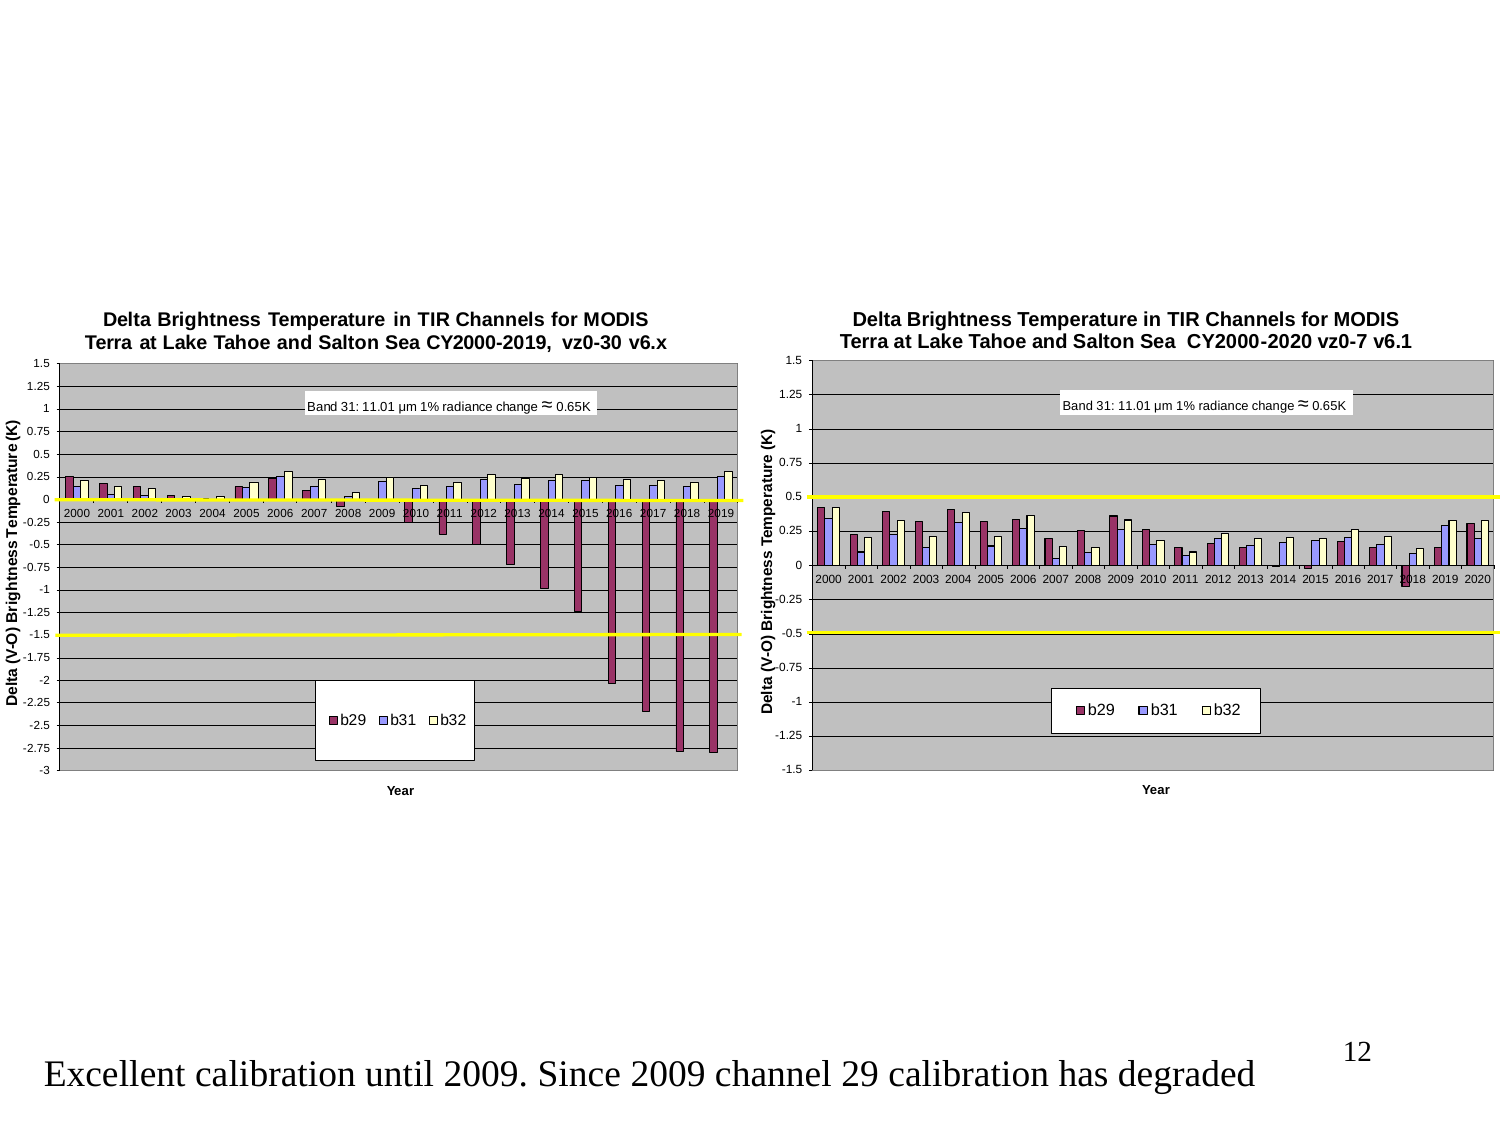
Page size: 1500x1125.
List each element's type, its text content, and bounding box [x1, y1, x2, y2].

picture [0, 295, 744, 802]
slide_number 12 [1074, 1024, 1388, 1101]
picture [755, 295, 1500, 802]
text_box Excellent calibration until 2009. Since 2009 channel 29 calibration has degraded [29, 1041, 1273, 1102]
